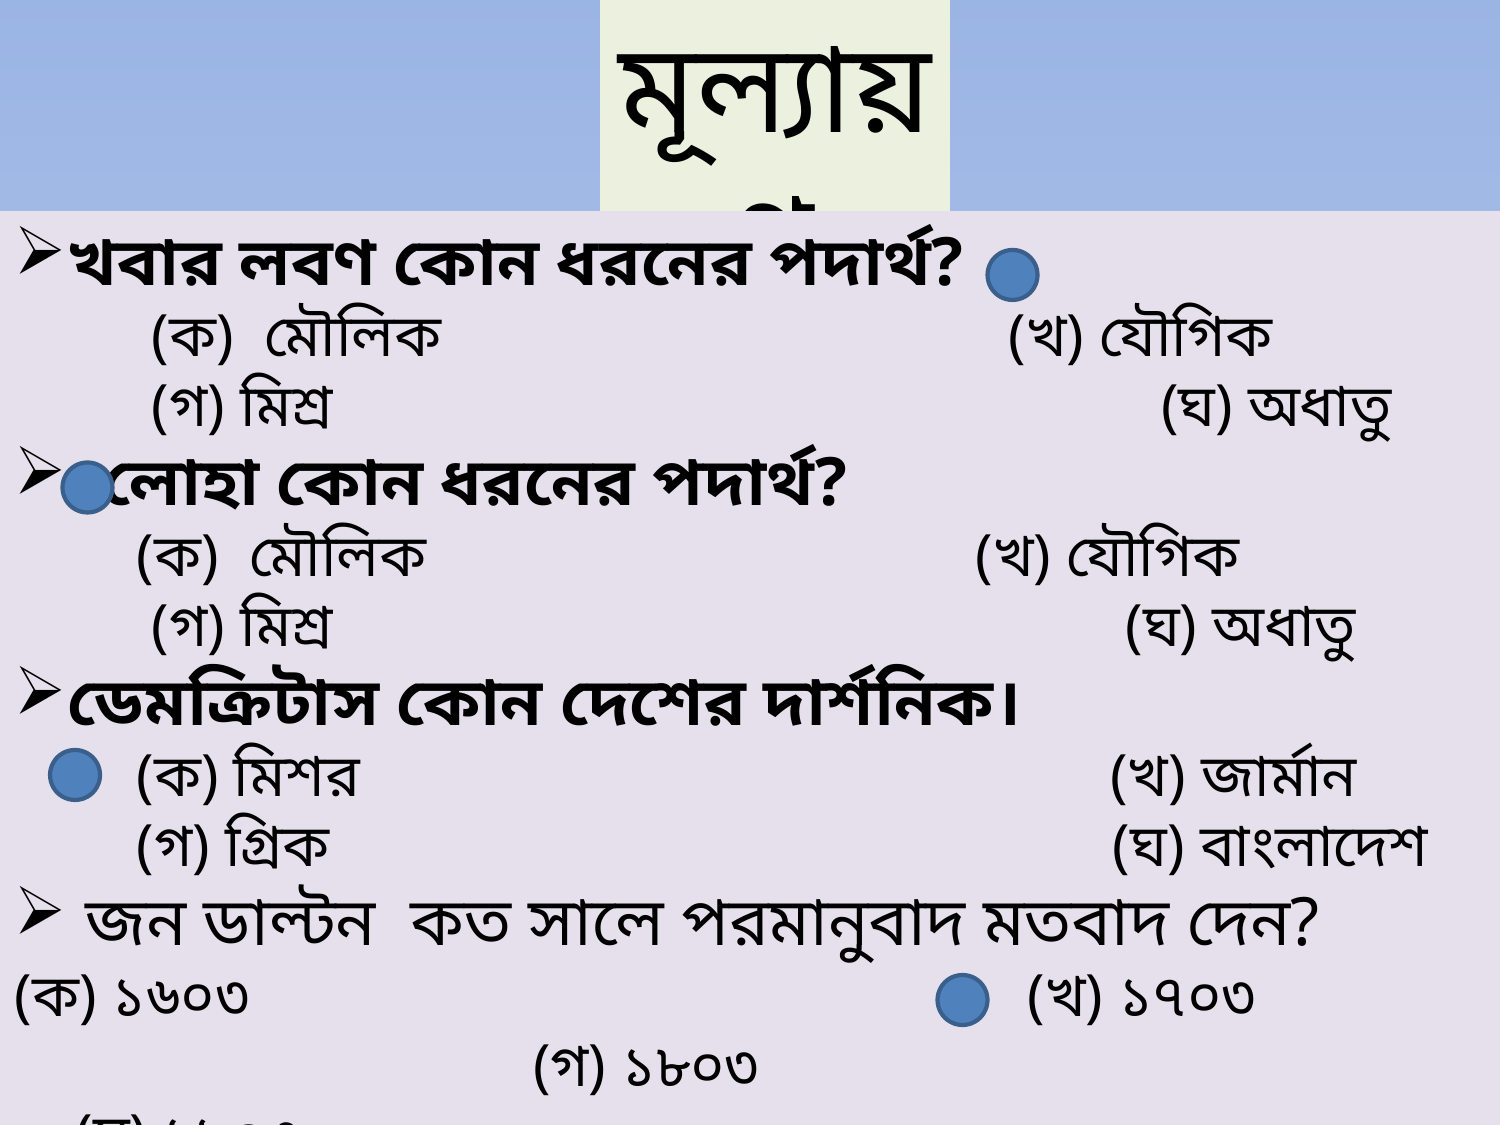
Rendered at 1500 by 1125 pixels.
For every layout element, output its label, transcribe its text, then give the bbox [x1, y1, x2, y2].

text_box [985, 247, 1040, 303]
text_box [935, 972, 990, 1028]
text_box [47, 747, 103, 803]
text_box মূল্যায়ণ [600, 0, 950, 211]
text_box খবার লবণ কোন ধরনের পদার্থ? (ক) মৌলিক (খ) যৌগিক (গ) মিশ্র (ঘ) অধাতু লোহা কোন ধরনের পদার্থ? (ক) মৌলিক (খ) যৌগিক (গ) মিশ্র (ঘ) অধাতু ডেমক্রিটাস কোন দেশের দার্শনিক। (ক) মিশর (খ) জার্মান (গ) গ্রিক (ঘ) বাংলাদেশ জন ডাল্টন কত সালে পরমানুবাদ মতবাদ দেন? (ক) ১৬০৩ (খ) ১৭০৩ (গ) ১৮০৩ (ঘ) ১৯০৩ [0, 211, 1500, 1125]
text_box [60, 460, 115, 515]
